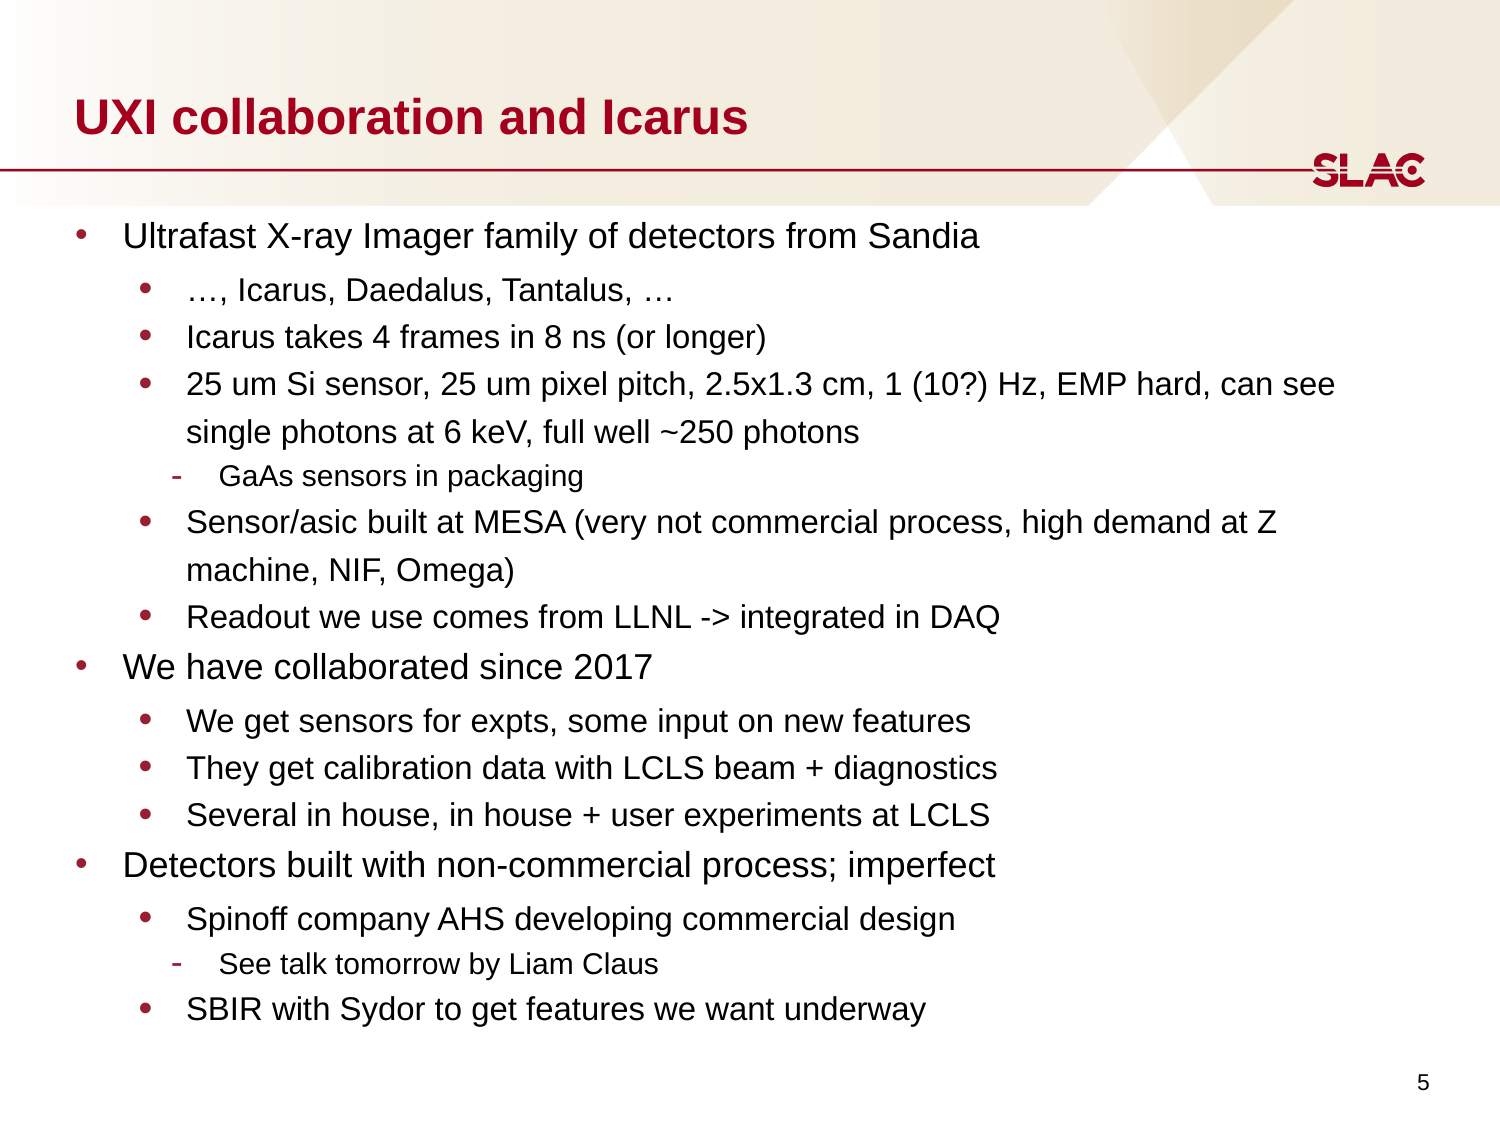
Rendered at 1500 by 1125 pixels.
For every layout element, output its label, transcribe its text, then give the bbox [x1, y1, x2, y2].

list Ultrafast X-ray Imager family of detectors from Sandia …, Icarus, Daedalus, Tantalus, … Icarus takes 4 frames in 8 ns (or longer) 25 um Si sensor, 25 um pixel pitch, 2.5x1.3 cm, 1 (10?) Hz, EMP hard, can see single photons at 6 keV, full well ~250 photons GaAs sensors in packaging Sensor/asic built at MESA (very not commercial process, high demand at Z machine, NIF, Omega) Readout we use comes from LLNL -> integrated in DAQ We have collaborated since 2017 We get sensors for expts, some input on new features They get calibration data with LCLS beam + diagnostics Several in house, in house + user experiments at LCLS Detectors built with non-commercial process; imperfect Spinoff company AHS developing commercial design See talk tomorrow by Liam Claus SBIR with Sydor to get features we want underway [75, 203, 1406, 1035]
title UXI collaboration and Icarus [74, 21, 1404, 145]
picture [0, 0, 1500, 206]
slide_number 5 [1405, 1036, 1458, 1125]
